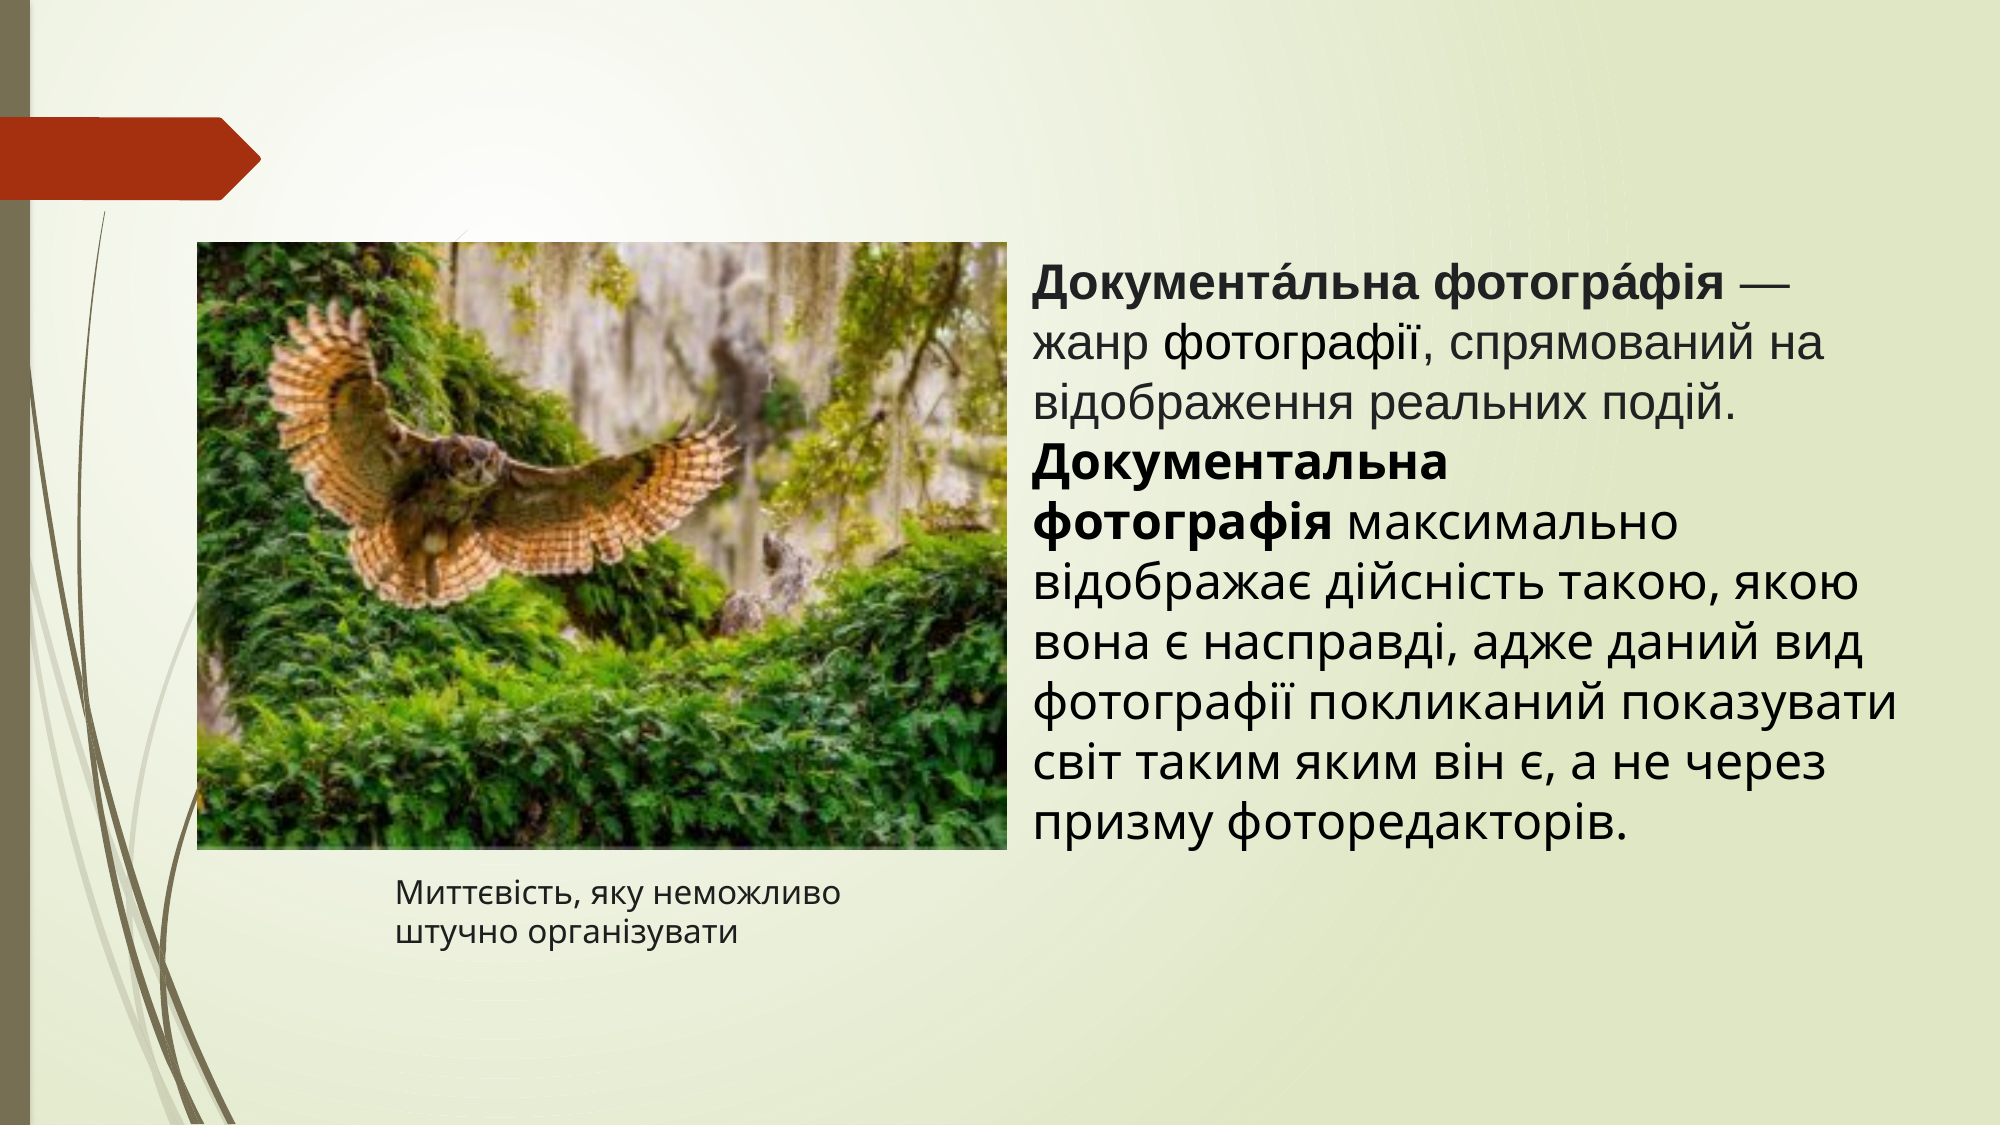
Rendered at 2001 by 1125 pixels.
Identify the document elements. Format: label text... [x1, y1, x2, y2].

text_box Миттєвість, яку неможливо штучно організувати [379, 863, 875, 958]
picture [196, 242, 1007, 850]
text_box Документа́льна фотогра́фія — жанр фотографії, спрямований на відображення реальних подій. Документальна фотографія максимально відображає дійсність такою, якою вона є насправді, адже даний вид фотографії покликаний показувати світ таким яким він є, а не через призму фоторедакторів. [1017, 242, 1967, 858]
